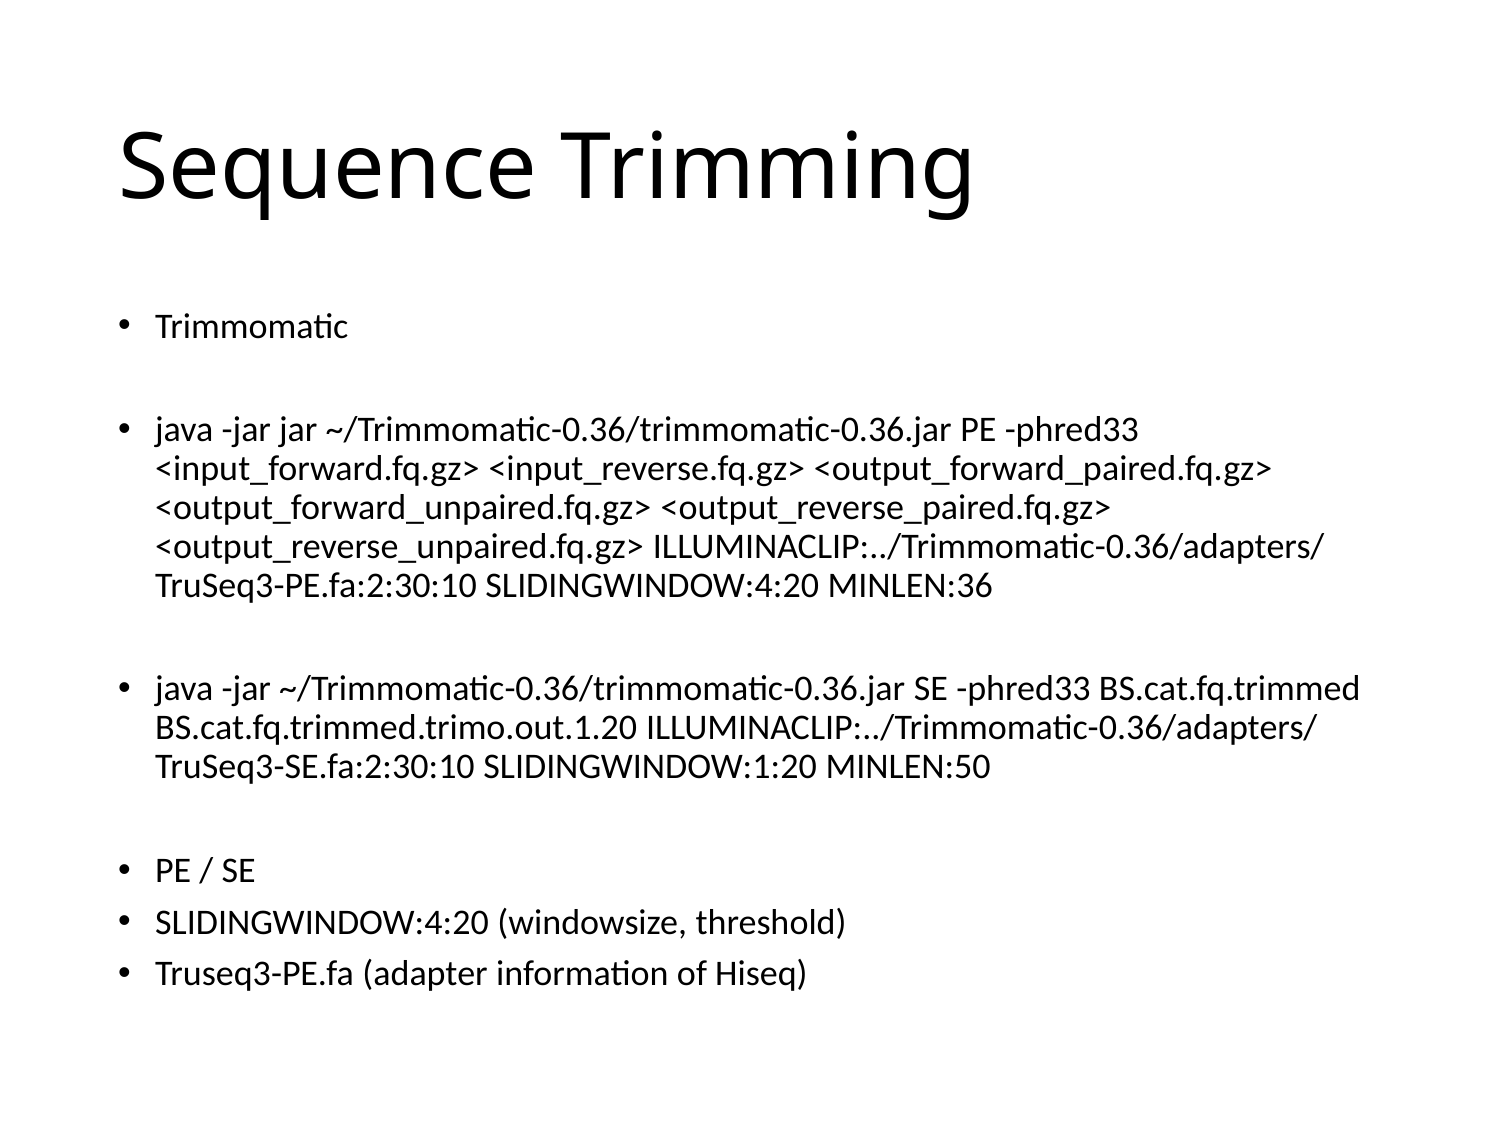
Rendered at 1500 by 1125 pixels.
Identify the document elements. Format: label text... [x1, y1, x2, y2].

list Trimmomatic java -jar jar ~/Trimmomatic-0.36/trimmomatic-0.36.jar PE -phred33 <input_forward.fq.gz> <input_reverse.fq.gz> <output_forward_paired.fq.gz> <output_forward_unpaired.fq.gz> <output_reverse_paired.fq.gz> <output_reverse_unpaired.fq.gz> ILLUMINACLIP:../Trimmomatic-0.36/adapters/TruSeq3-PE.fa:2:30:10 SLIDINGWINDOW:4:20 MINLEN:36 java -jar ~/Trimmomatic-0.36/trimmomatic-0.36.jar SE -phred33 BS.cat.fq.trimmed BS.cat.fq.trimmed.trimo.out.1.20 ILLUMINACLIP:../Trimmomatic-0.36/adapters/TruSeq3-SE.fa:2:30:10 SLIDINGWINDOW:1:20 MINLEN:50 PE / SE SLIDINGWINDOW:4:20 (windowsize, threshold) Truseq3-PE.fa (adapter information of Hiseq) [103, 299, 1397, 1014]
title Sequence Trimming [103, 59, 1397, 278]
